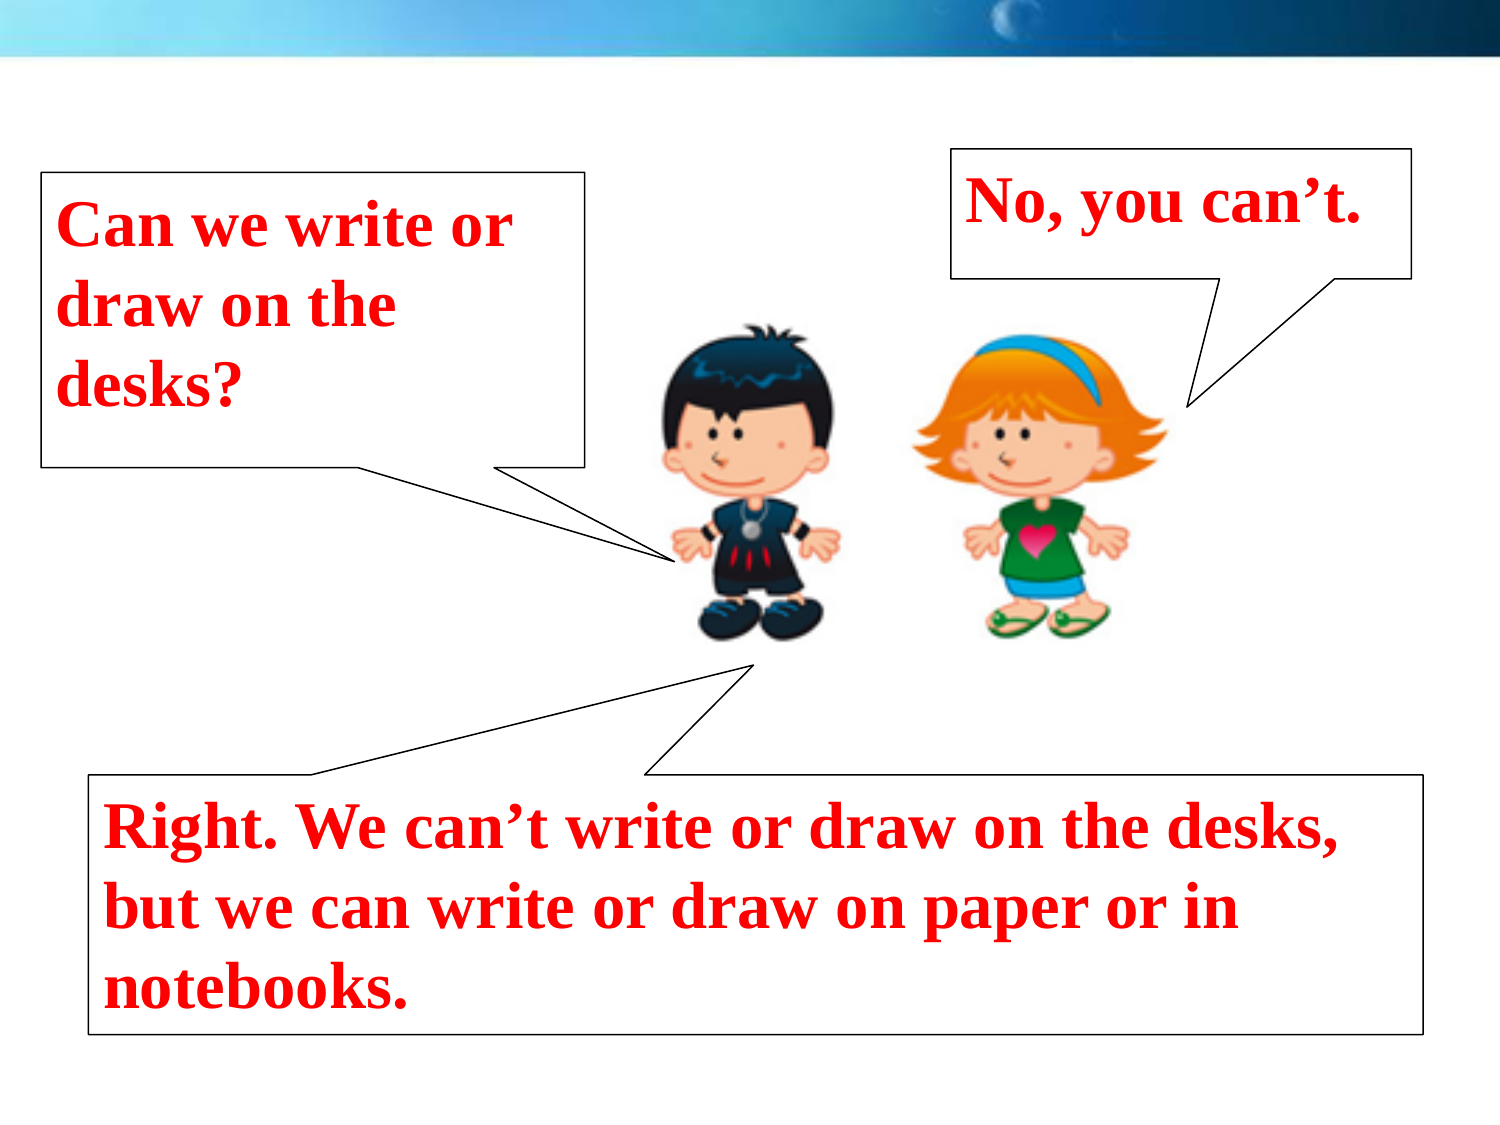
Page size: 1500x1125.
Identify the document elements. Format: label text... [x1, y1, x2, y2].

picture [0, 0, 1500, 1125]
text_box Can we write or draw on the desks? [41, 172, 638, 551]
text_box Right. We can’t write or draw on the desks, but we can write or draw on paper or in notebooks. [88, 665, 1424, 1035]
text_box No, you can’t. [950, 148, 1412, 408]
